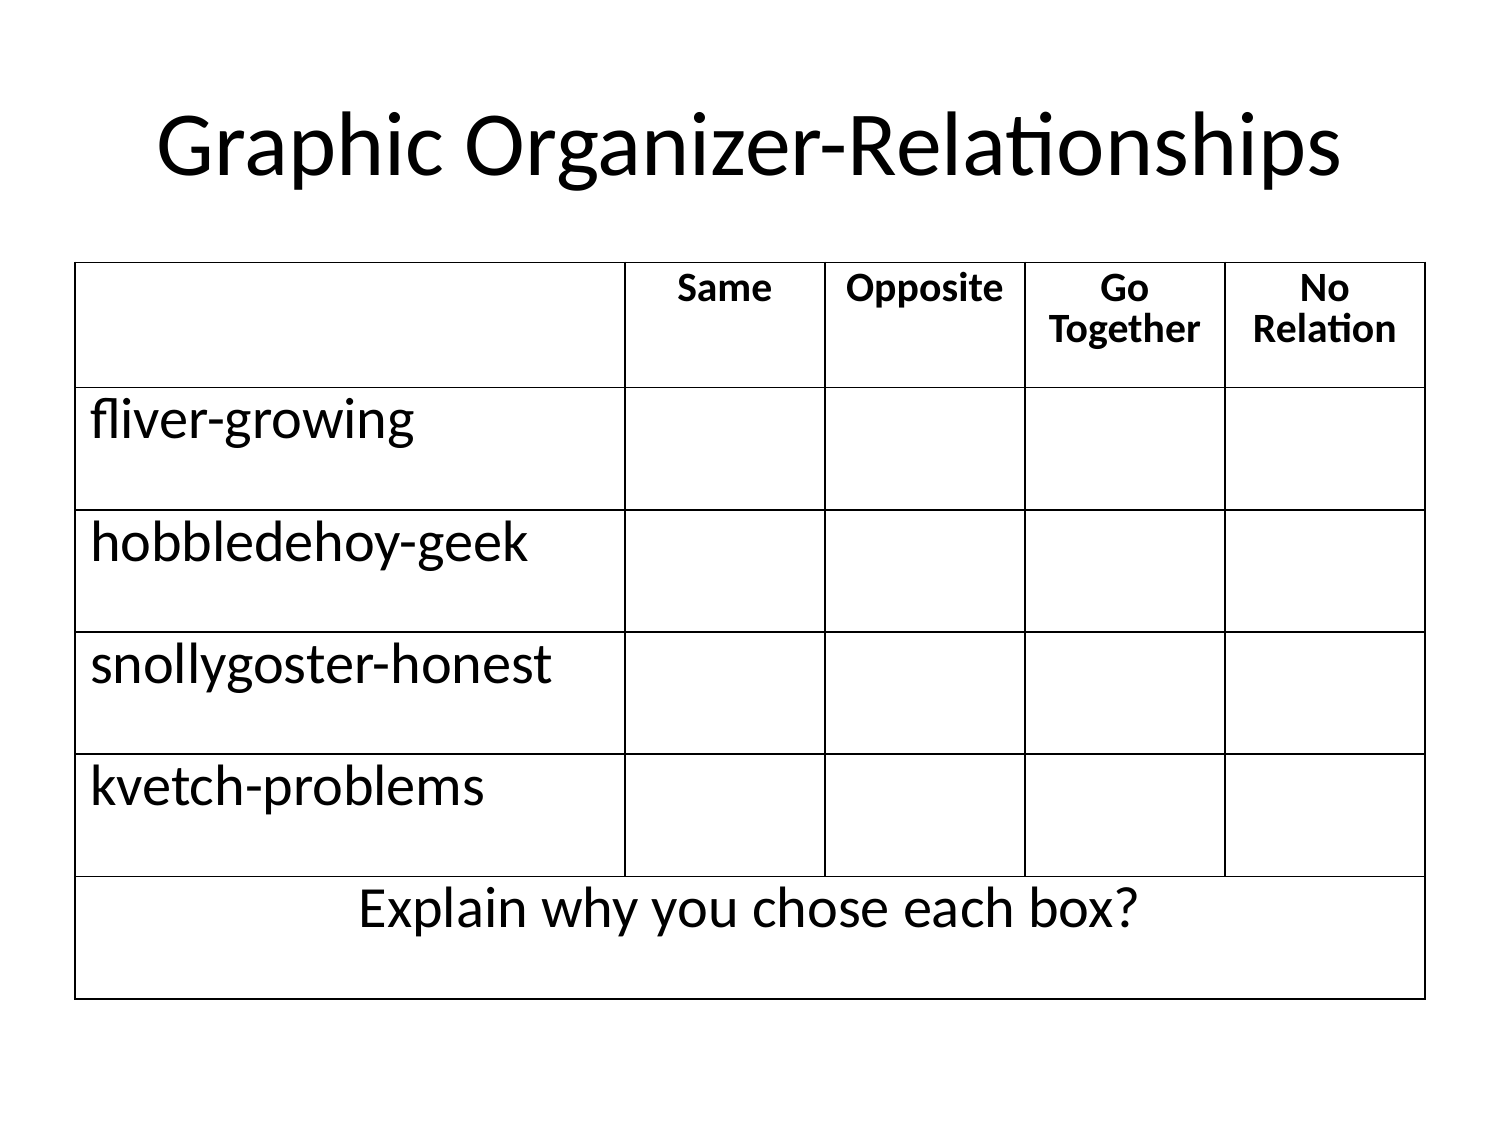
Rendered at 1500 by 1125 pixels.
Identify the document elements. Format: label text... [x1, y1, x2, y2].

table_cell hobbledehoy-geek [76, 511, 624, 631]
table_cell [1026, 511, 1224, 631]
table_header Opposite [826, 263, 1024, 387]
table_header No Relation [1226, 263, 1424, 387]
table_cell [826, 633, 1024, 753]
table_cell [826, 388, 1024, 509]
table_cell [1026, 388, 1224, 509]
table_cell [1226, 755, 1424, 876]
title Graphic Organizer-Relationships [75, 45, 1425, 233]
table_cell [626, 633, 824, 753]
table_cell [1026, 755, 1224, 876]
table_cell kvetch-problems [76, 755, 624, 876]
table_cell [1026, 633, 1224, 753]
table_header Go Together [1026, 263, 1224, 387]
table_cell [626, 388, 824, 509]
table_cell [1226, 388, 1424, 509]
table_cell [626, 511, 824, 631]
table_cell [1226, 511, 1424, 631]
table_cell [826, 755, 1024, 876]
table_cell [826, 511, 1024, 631]
table_cell [1226, 633, 1424, 753]
table_header Same [626, 263, 824, 387]
table_cell Explain why you chose each box? [76, 877, 1424, 998]
table_cell fliver-growing [76, 388, 624, 509]
table_header [76, 263, 624, 387]
table_cell [626, 755, 824, 876]
table_cell snollygoster-honest [76, 633, 624, 753]
